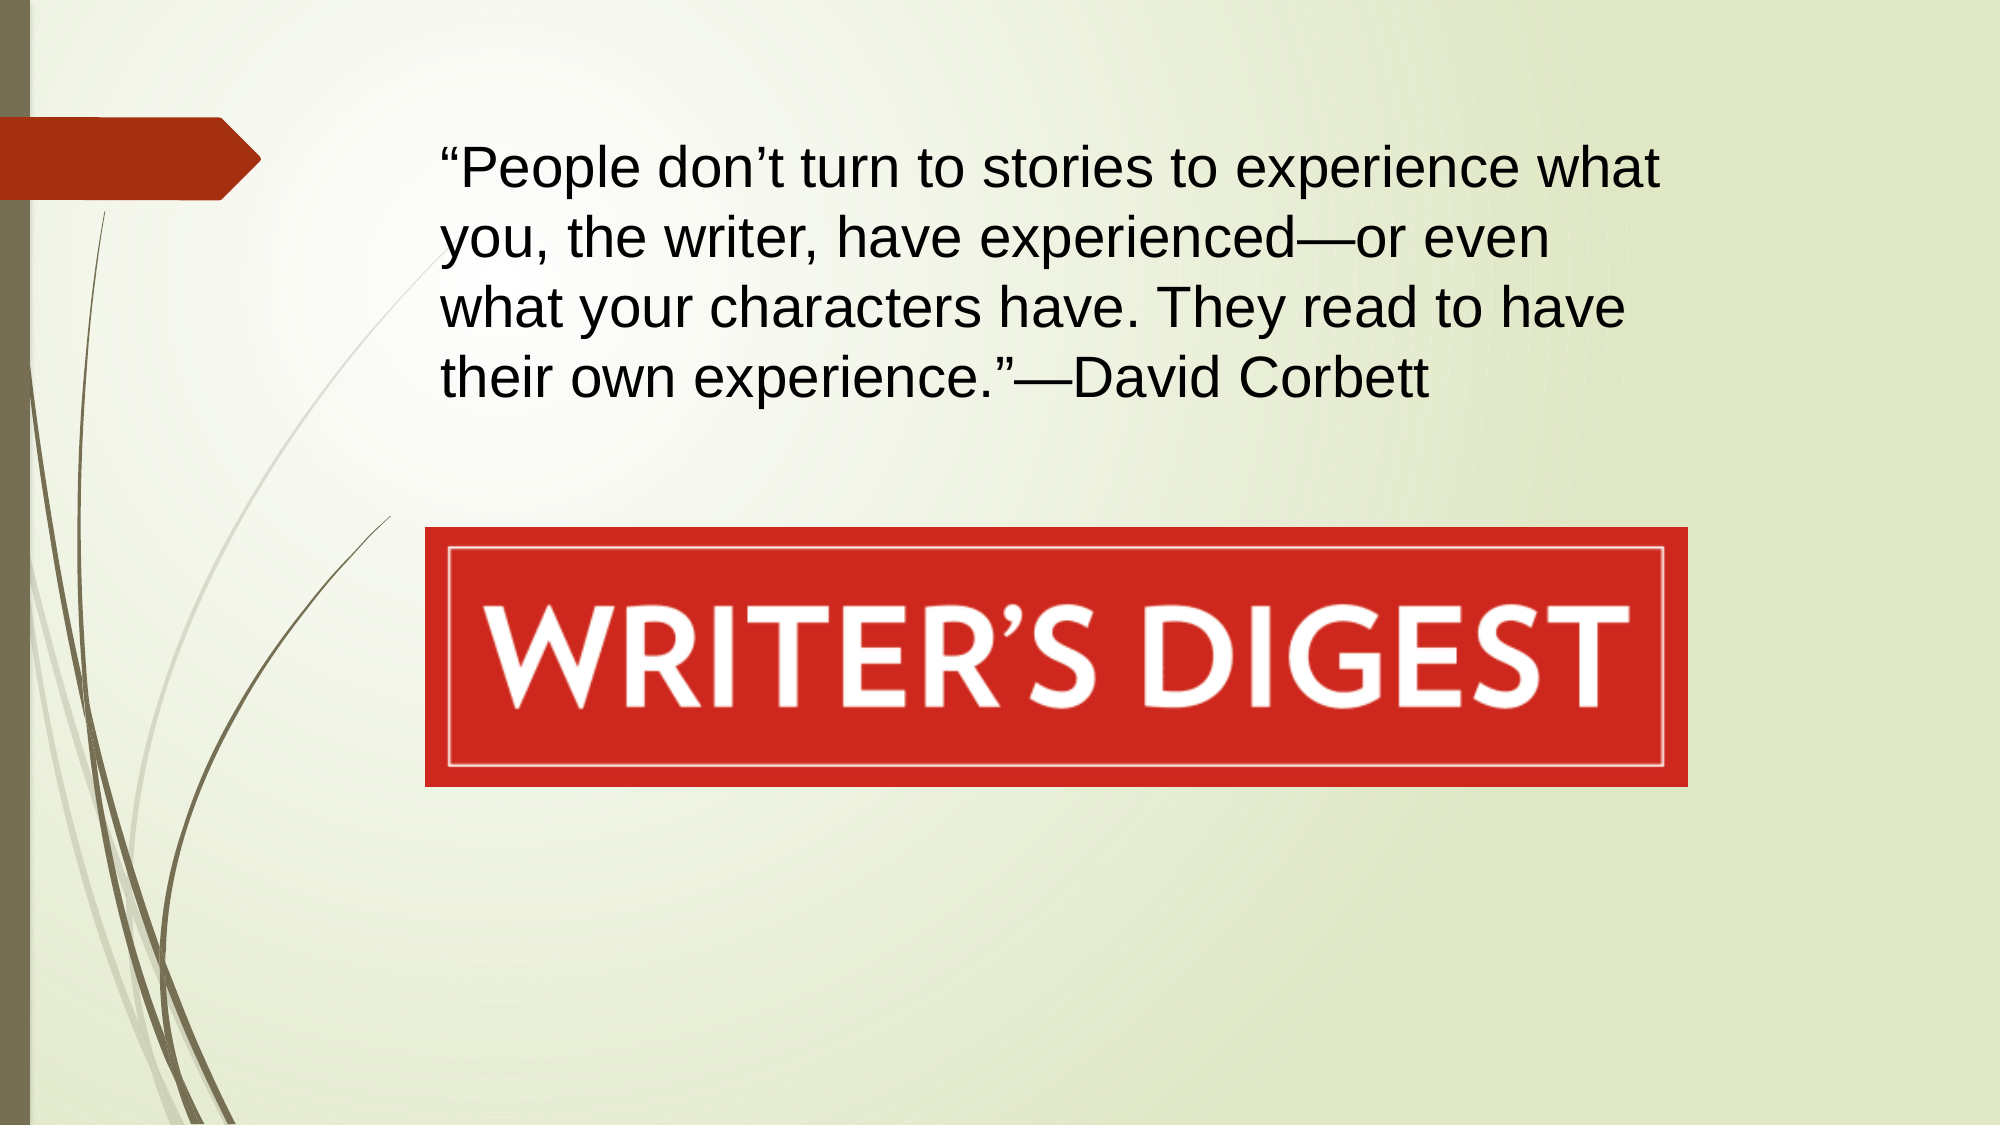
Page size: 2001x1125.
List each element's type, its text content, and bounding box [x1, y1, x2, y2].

picture [425, 527, 1688, 788]
text_box “People don’t turn to stories to experience what you, the writer, have experienced—or even what your characters have. They read to have their own experience.”—David Corbett [425, 121, 1692, 417]
